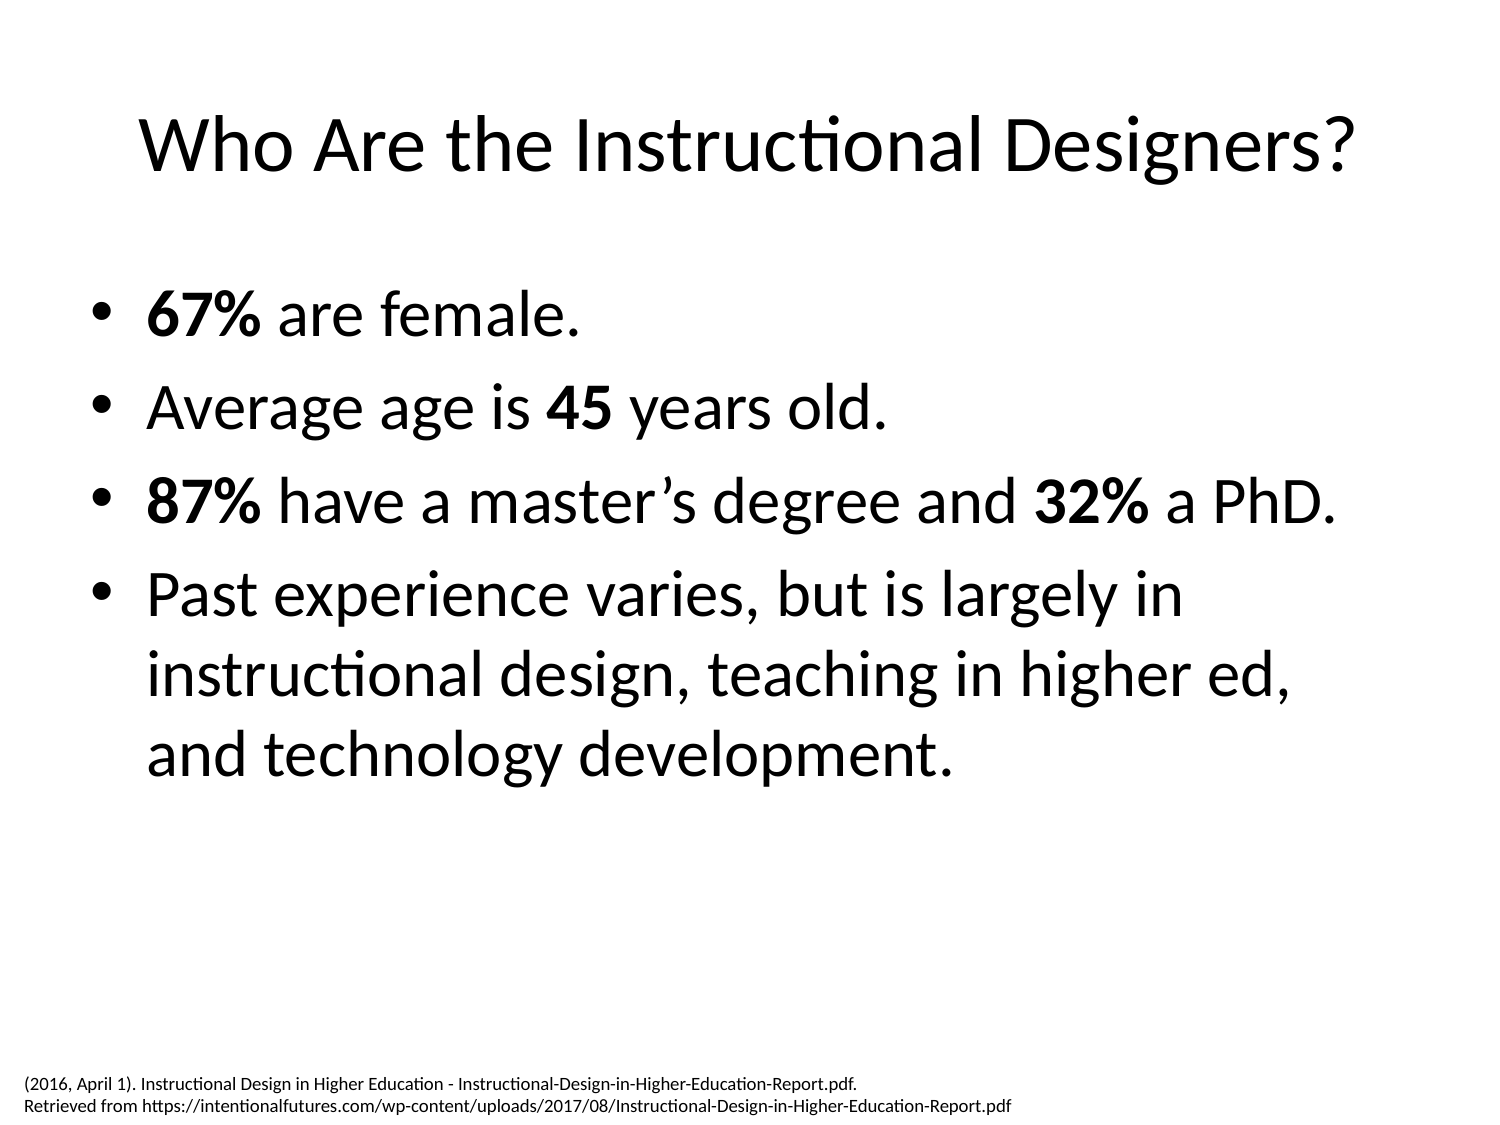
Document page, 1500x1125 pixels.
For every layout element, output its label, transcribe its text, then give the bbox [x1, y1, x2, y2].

text_box (2016, April 1). Instructional Design in Higher Education - Instructional-Design-in-Higher-Education-Report.pdf. Retrieved from https://intentionalfutures.com/wp-content/uploads/2017/08/Instructional-Design-in-Higher-Education-Report.pdf [9, 1064, 1026, 1125]
title Who Are the Instructional Designers? [75, 45, 1425, 233]
list 67% are female. Average age is 45 years old. 87% have a master’s degree and 32% a PhD. Past experience varies, but is largely in instructional design, teaching in higher ed, and technology development. [75, 262, 1425, 1005]
